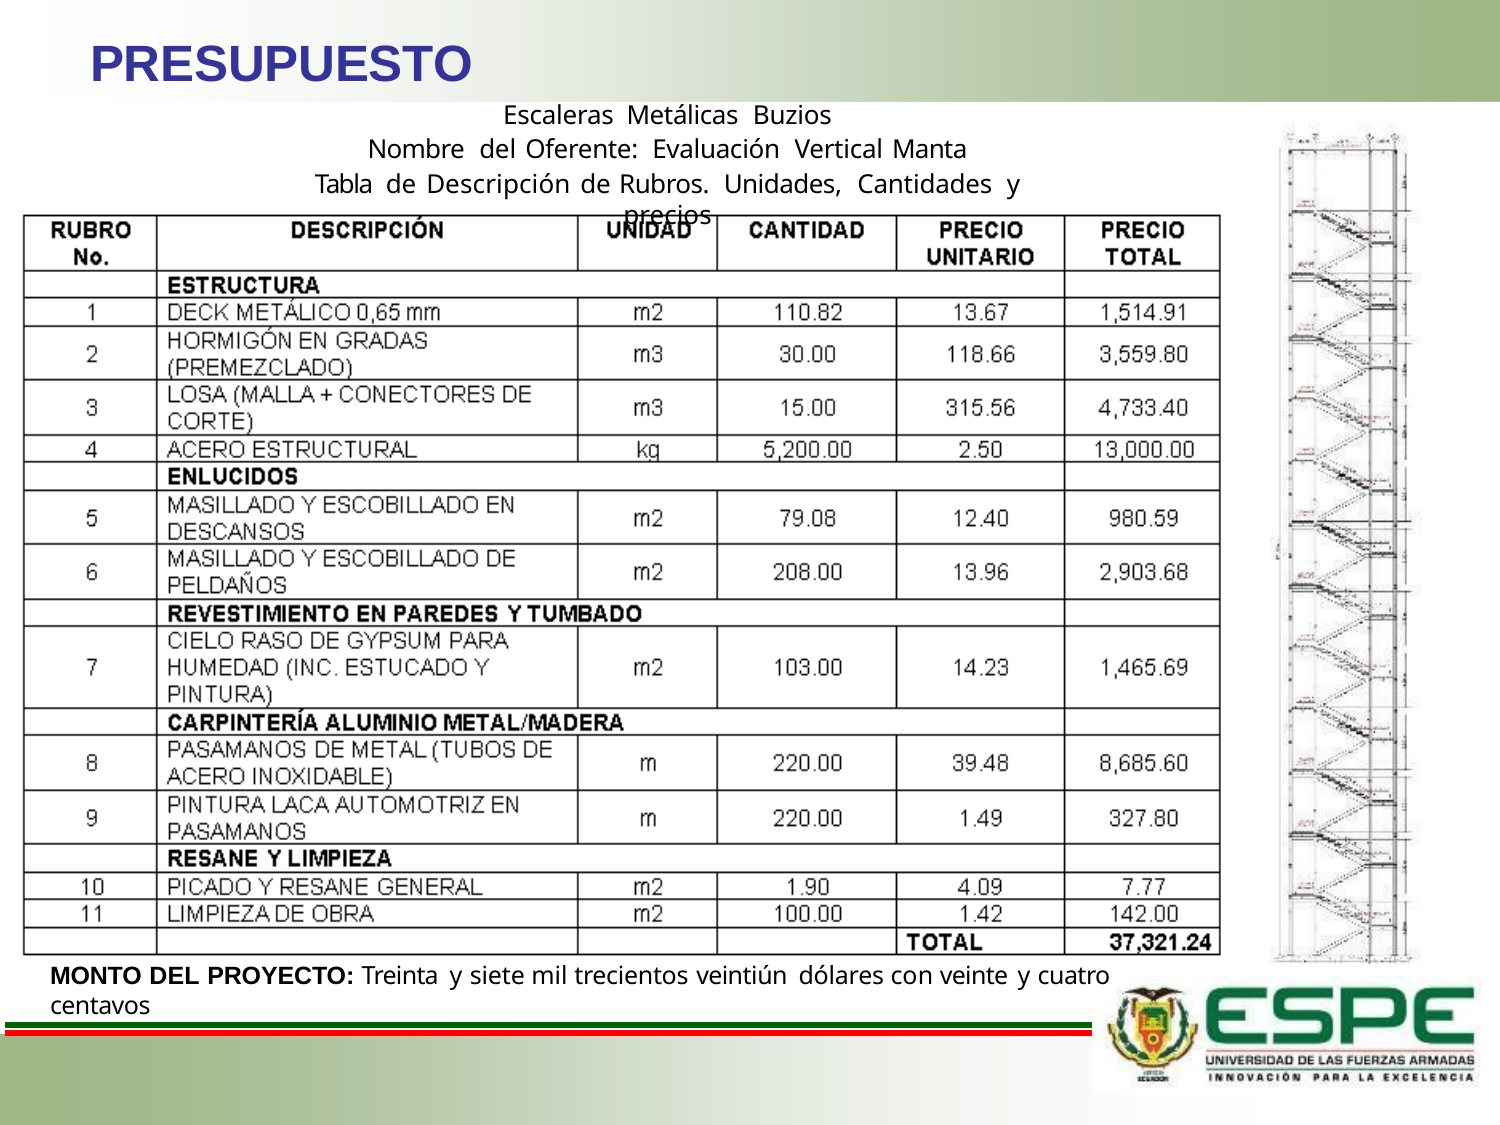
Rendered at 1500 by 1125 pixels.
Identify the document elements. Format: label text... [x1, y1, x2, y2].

picture [16, 210, 1229, 965]
text_box MONTO DEL PROYECTO: Treinta y siete mil trecientos veintiún dólares con veinte y cuatro centavos [48, 974, 1089, 1020]
picture [0, 976, 1483, 1125]
picture [0, 0, 1500, 102]
picture [1270, 123, 1421, 965]
text_box Escaleras Metálicas Buzios Nombre del Oferente: Evaluación Vertical Manta Tabla de Descripción de Rubros. Unidades, Cantidades y precios [275, 93, 1060, 209]
title PRESUPUESTO [87, 27, 478, 209]
